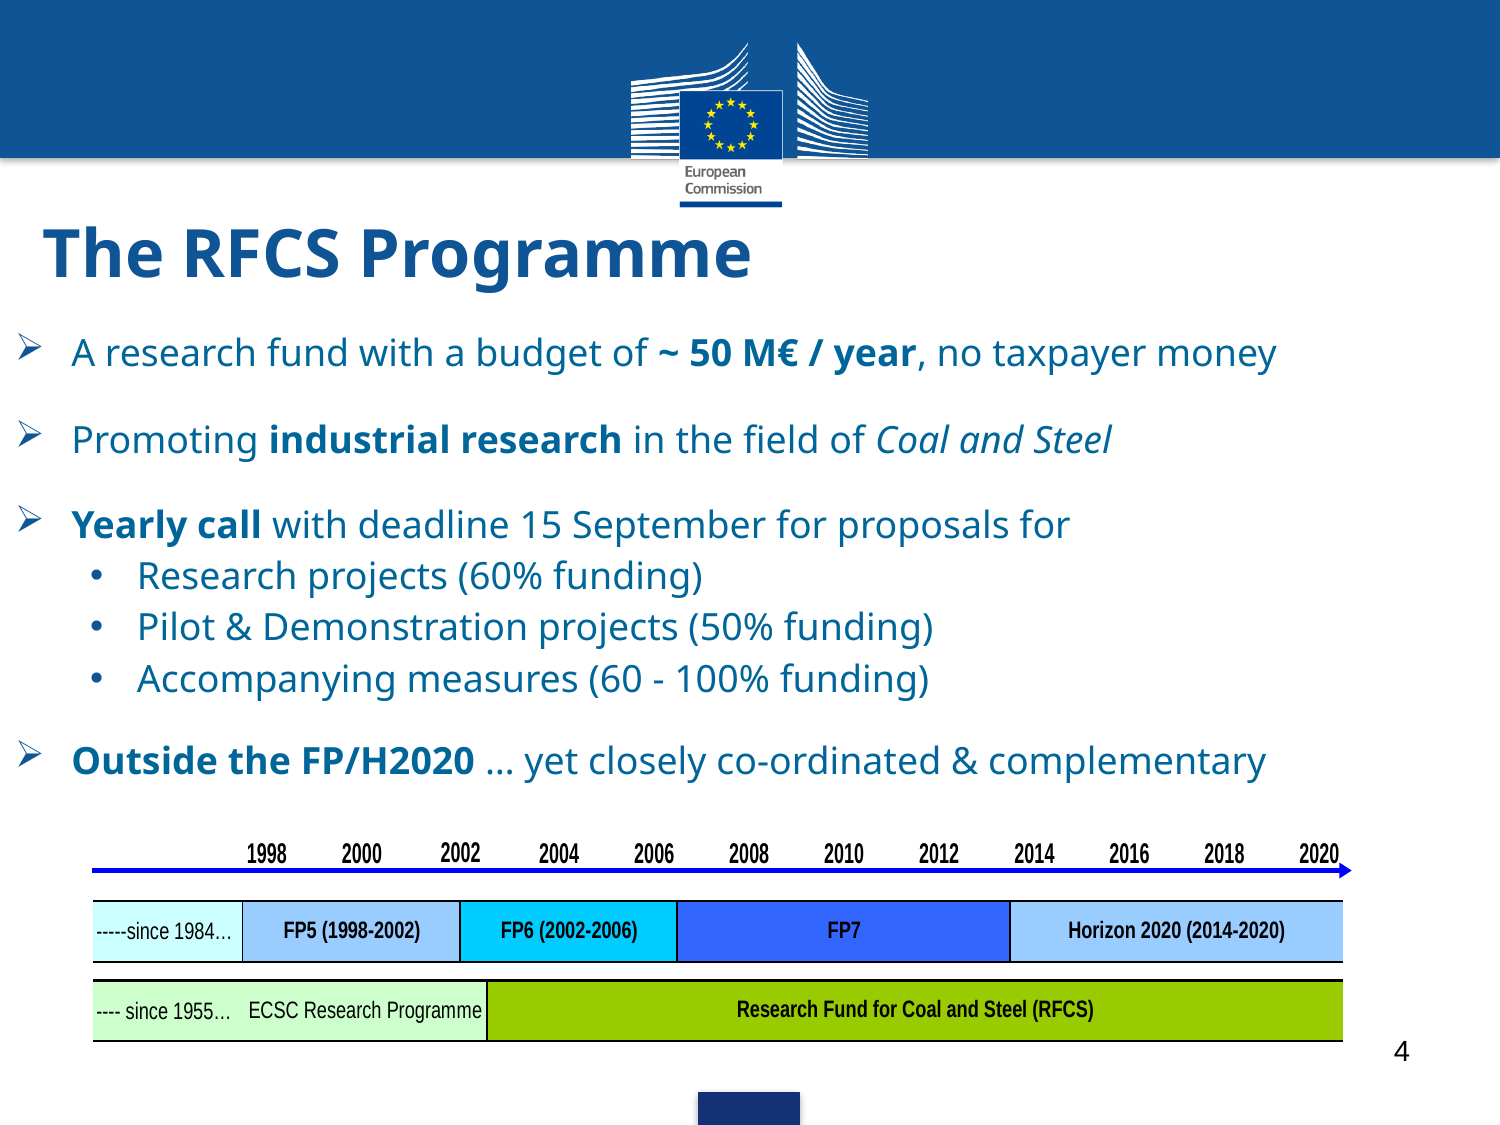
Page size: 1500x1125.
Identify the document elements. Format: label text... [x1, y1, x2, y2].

picture [91, 833, 1364, 1043]
picture [631, 42, 868, 207]
slide_number 4 [1074, 1024, 1426, 1103]
list A research fund with a budget of ~ 50 M€ / year, no taxpayer money Promoting industrial research in the field of Coal and Steel Yearly call with deadline 15 September for proposals for Research projects (60% funding) Pilot & Demonstration projects (50% funding) Accompanying measures (60 - 100% funding) Outside the FP/H2020 … yet closely co-ordinated & complementary [0, 326, 1459, 1095]
text_box The RFCS Programme [27, 207, 1257, 294]
